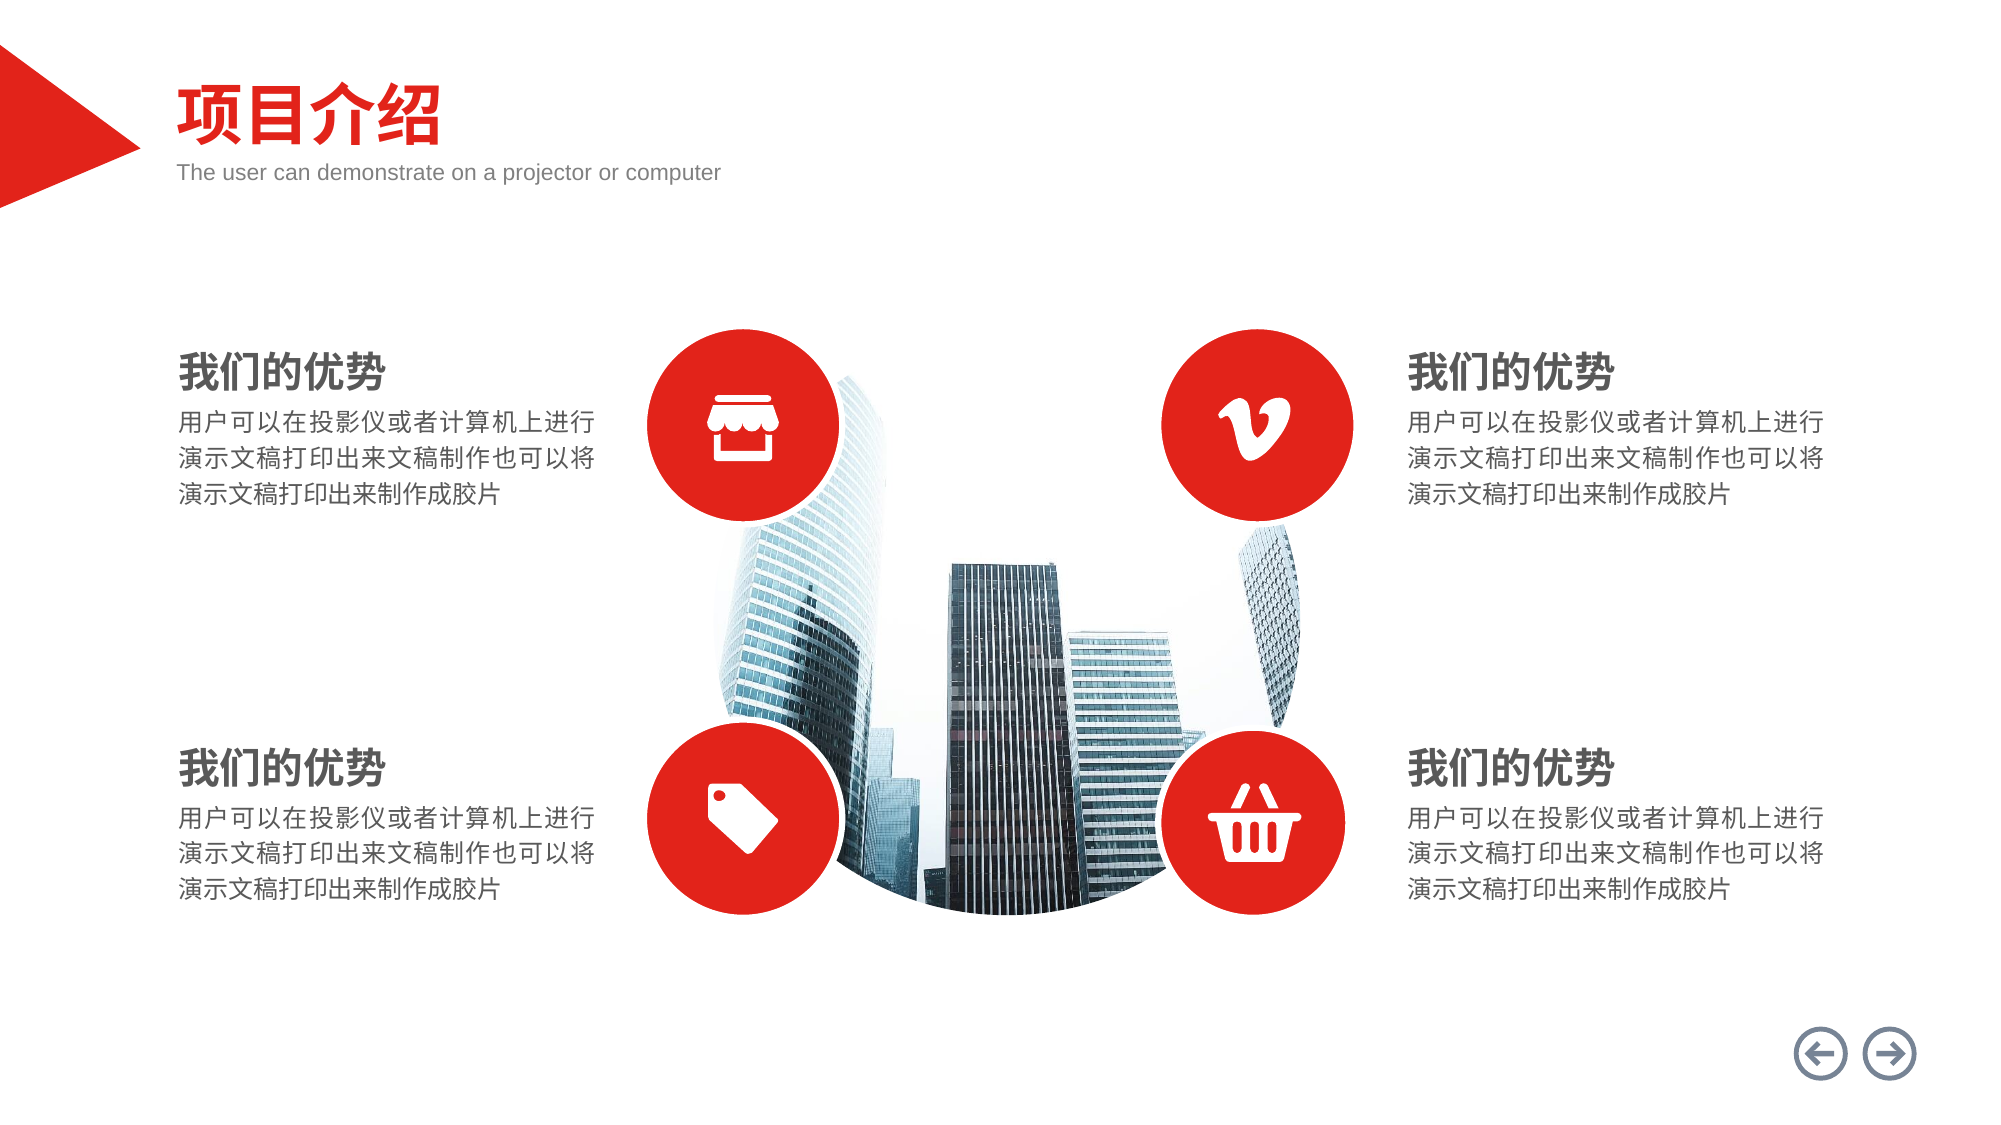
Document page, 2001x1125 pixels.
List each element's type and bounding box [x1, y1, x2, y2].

text_box [163, 328, 611, 518]
text_box [1392, 328, 1841, 518]
text_box [643, 326, 1357, 918]
text_box [163, 724, 611, 913]
text_box [1392, 724, 1841, 913]
text_box [161, 65, 1238, 191]
